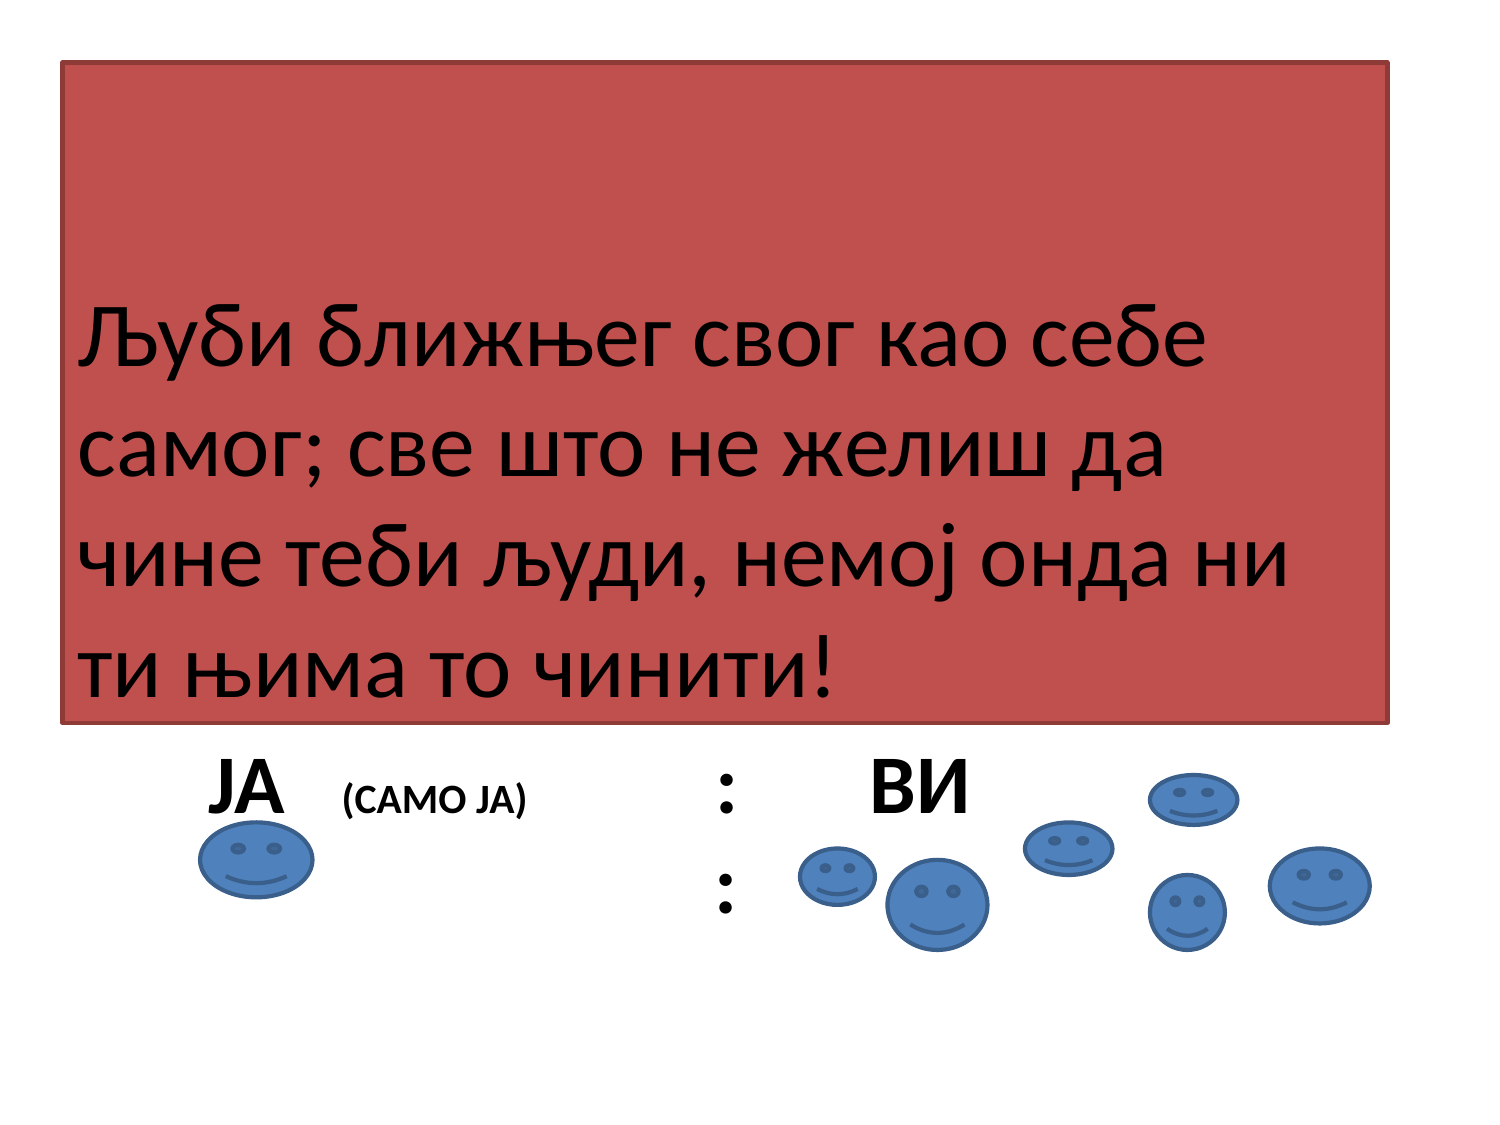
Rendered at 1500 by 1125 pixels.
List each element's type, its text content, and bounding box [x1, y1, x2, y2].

text_box [1147, 772, 1240, 828]
text_box [885, 857, 990, 953]
text_box [797, 846, 878, 907]
text_box [1022, 820, 1115, 878]
title Ја (само ја) : ВИ : [118, 722, 1394, 947]
text_box [1267, 846, 1372, 926]
text_box [197, 820, 315, 900]
list Љуби ближњег свог као себе самог; све што не желиш да чине теби људи, немој онда ни ти њима то чинити! [60, 60, 1390, 725]
text_box [1147, 872, 1228, 953]
